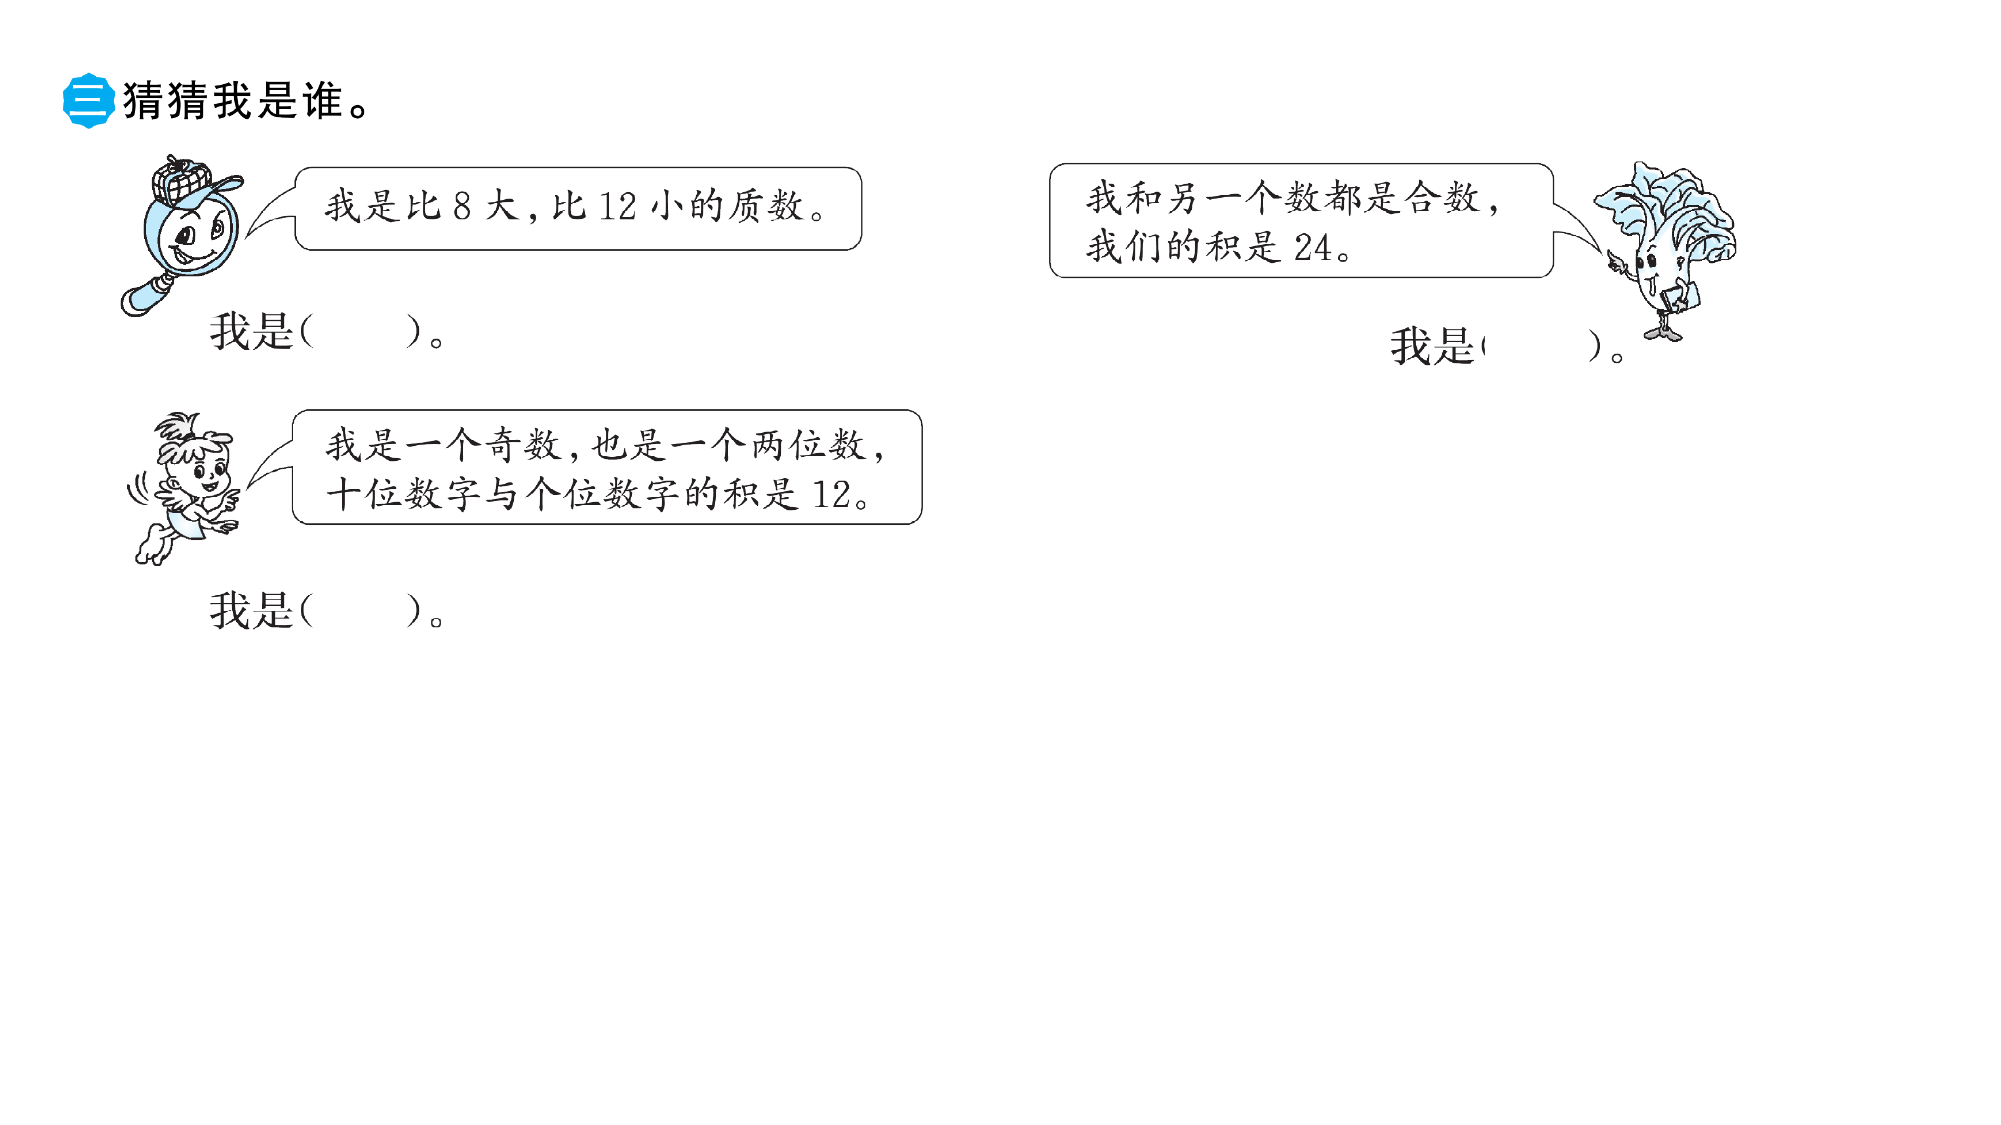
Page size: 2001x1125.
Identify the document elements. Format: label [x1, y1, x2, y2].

picture [58, 58, 1949, 642]
